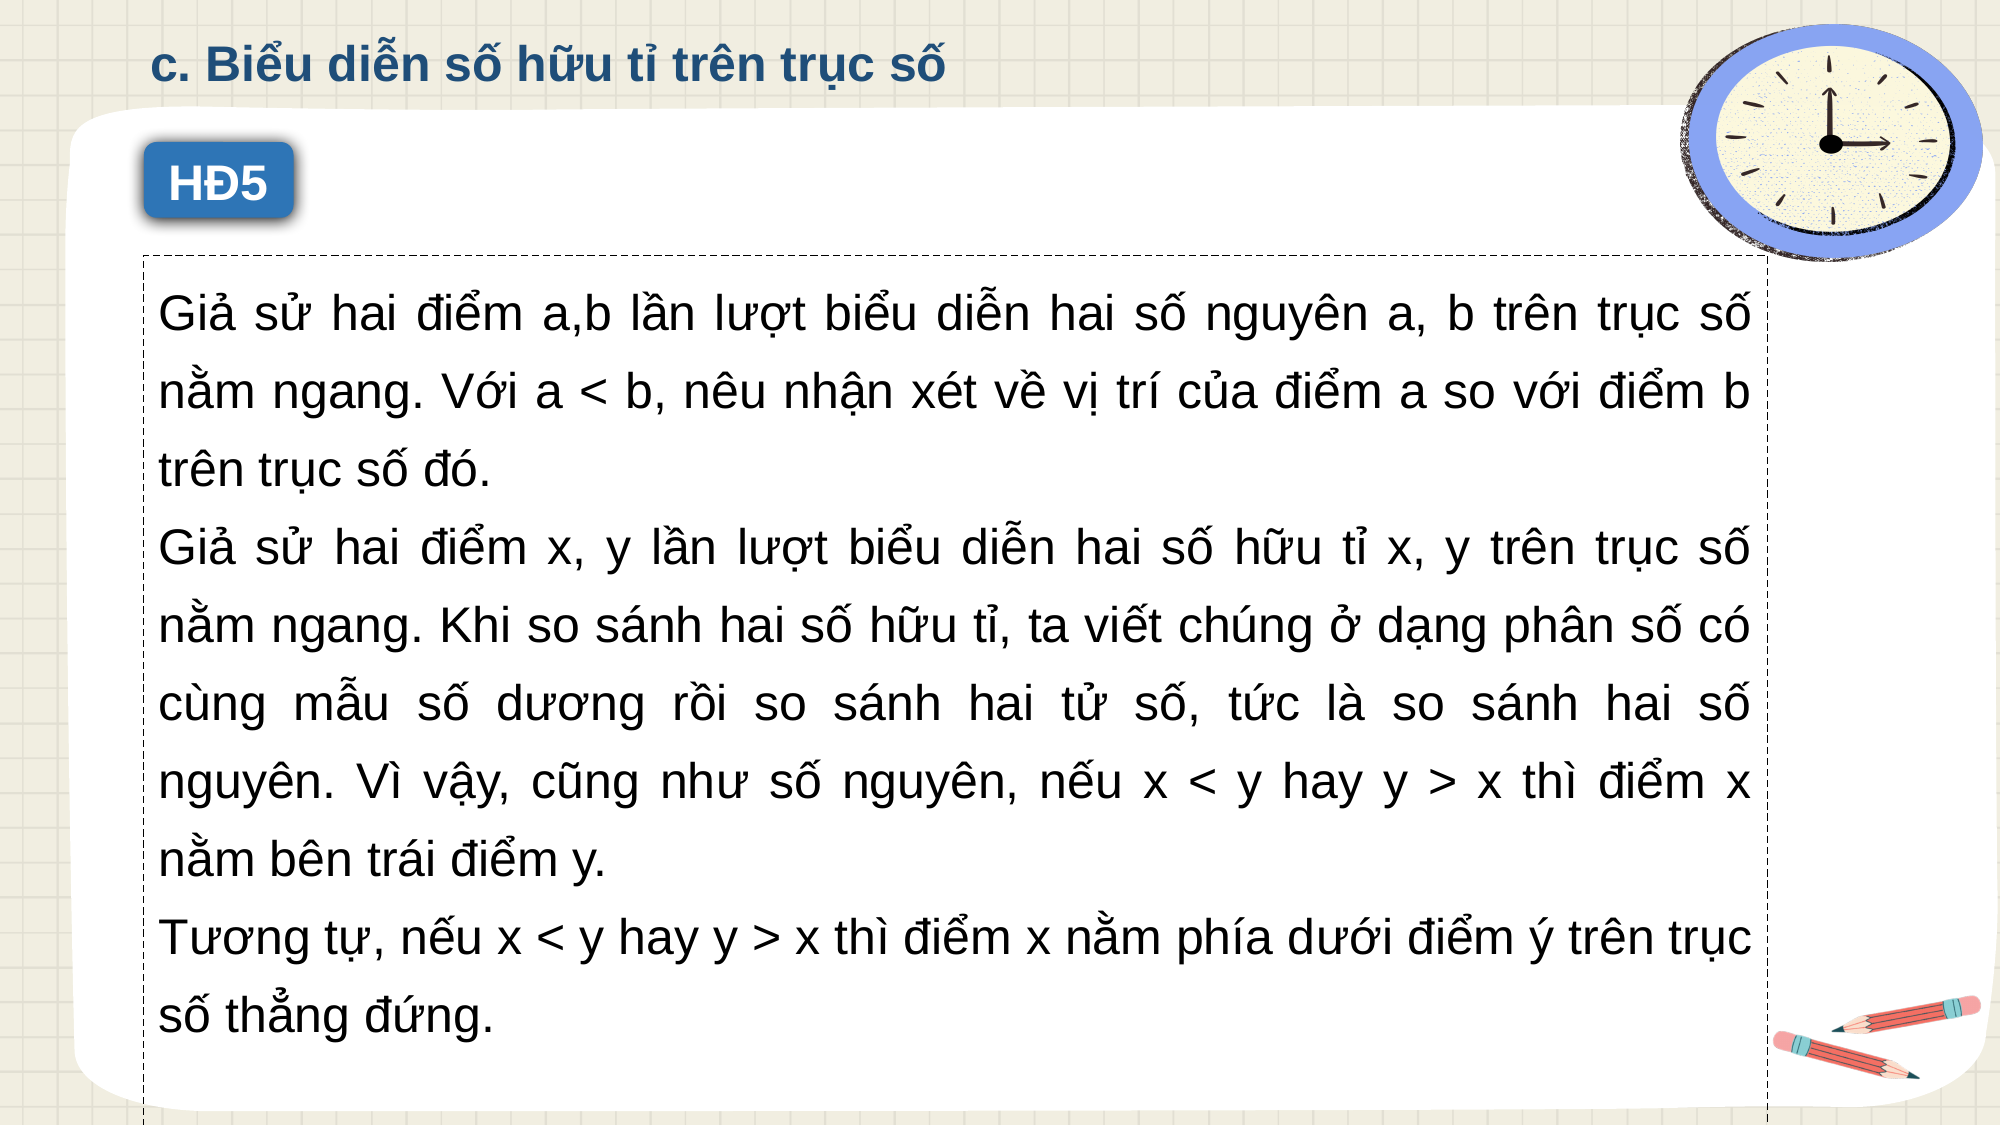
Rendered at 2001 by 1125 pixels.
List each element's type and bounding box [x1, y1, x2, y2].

picture [1798, 942, 1956, 1102]
picture [0, 0, 2000, 1125]
text_box [65, 104, 2000, 1112]
